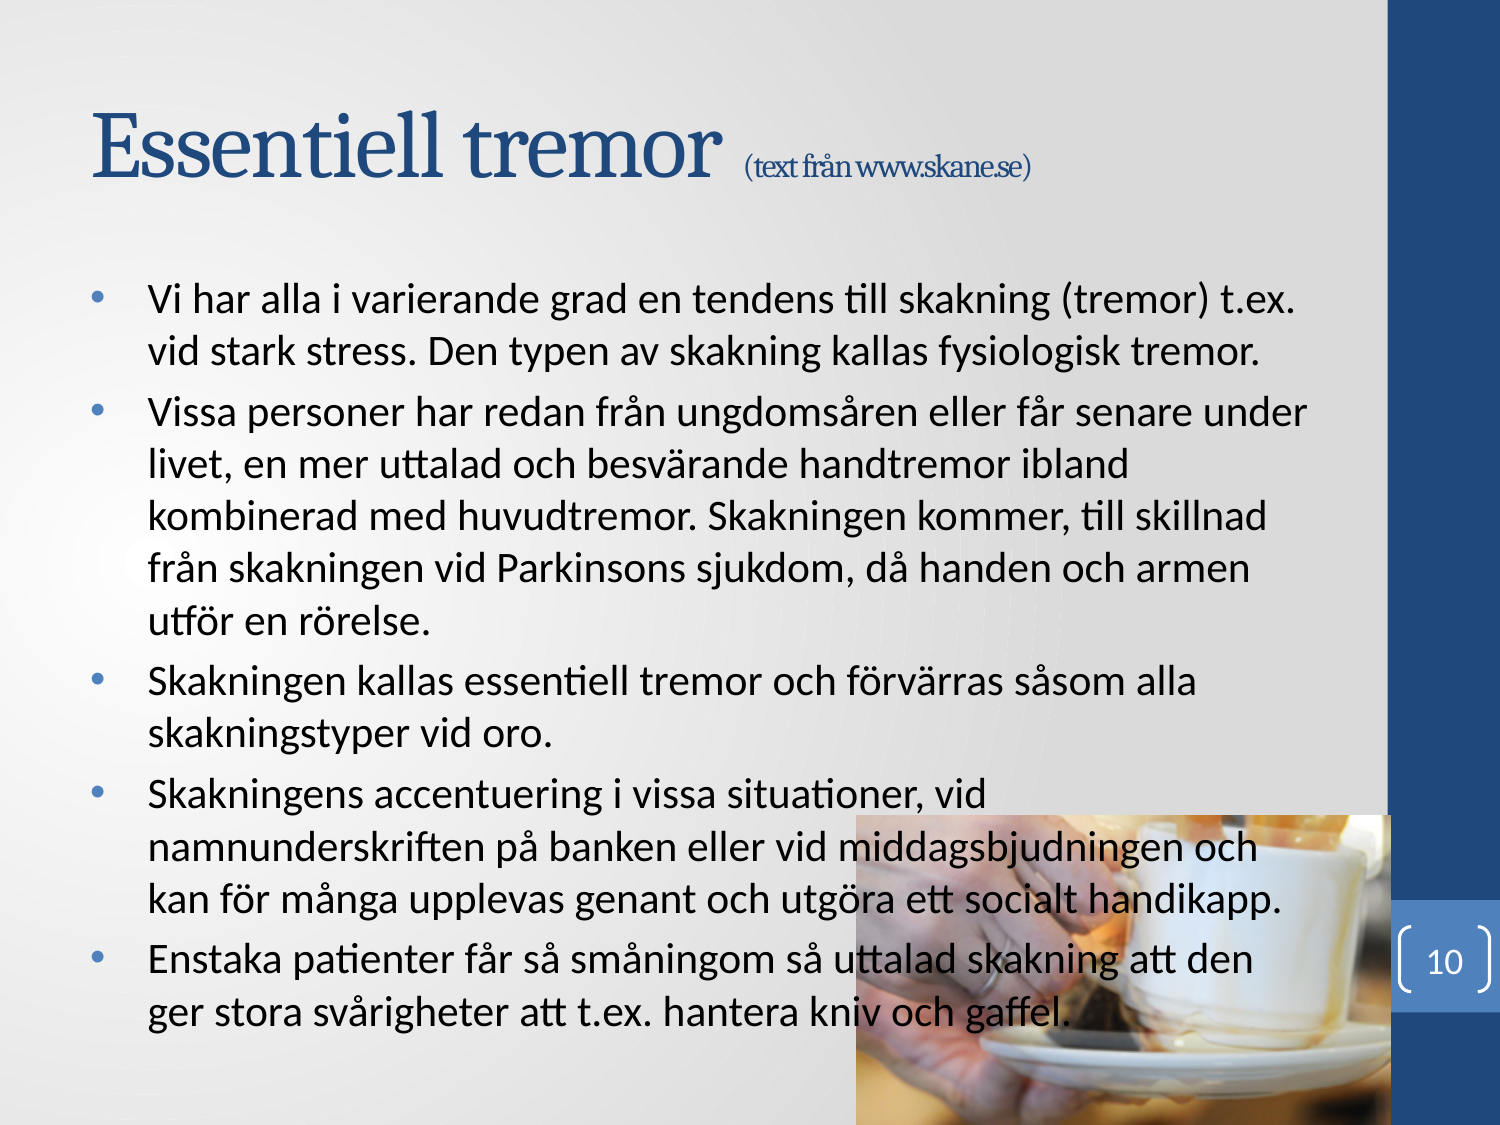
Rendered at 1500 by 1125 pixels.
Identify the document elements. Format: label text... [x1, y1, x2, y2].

list Vi har alla i varierande grad en tendens till skakning (tremor) t.ex. vid stark stress. Den typen av skakning kallas fysiologisk tremor. Vissa personer har redan från ungdomsåren eller får senare under livet, en mer uttalad och besvärande handtremor ibland kombinerad med huvudtremor. Skakningen kommer, till skillnad från skakningen vid Parkinsons sjukdom, då handen och armen utför en rörelse. Skakningen kallas essentiell tremor och förvärras såsom alla skakningstyper vid oro. Skakningens accentuering i vissa situationer, vid namnunderskriften på banken eller vid middagsbjudningen och kan för många upplevas genant och utgöra ett socialt handikapp. Enstaka patienter får så småningom så uttalad skakning att den ger stora svårigheter att t.ex. hantera kniv och gaffel. [75, 262, 1325, 1050]
picture [855, 815, 1392, 1125]
slide_number 10 [1402, 925, 1492, 994]
title Essentiell tremor (text från www.skane.se) [75, 45, 1325, 233]
